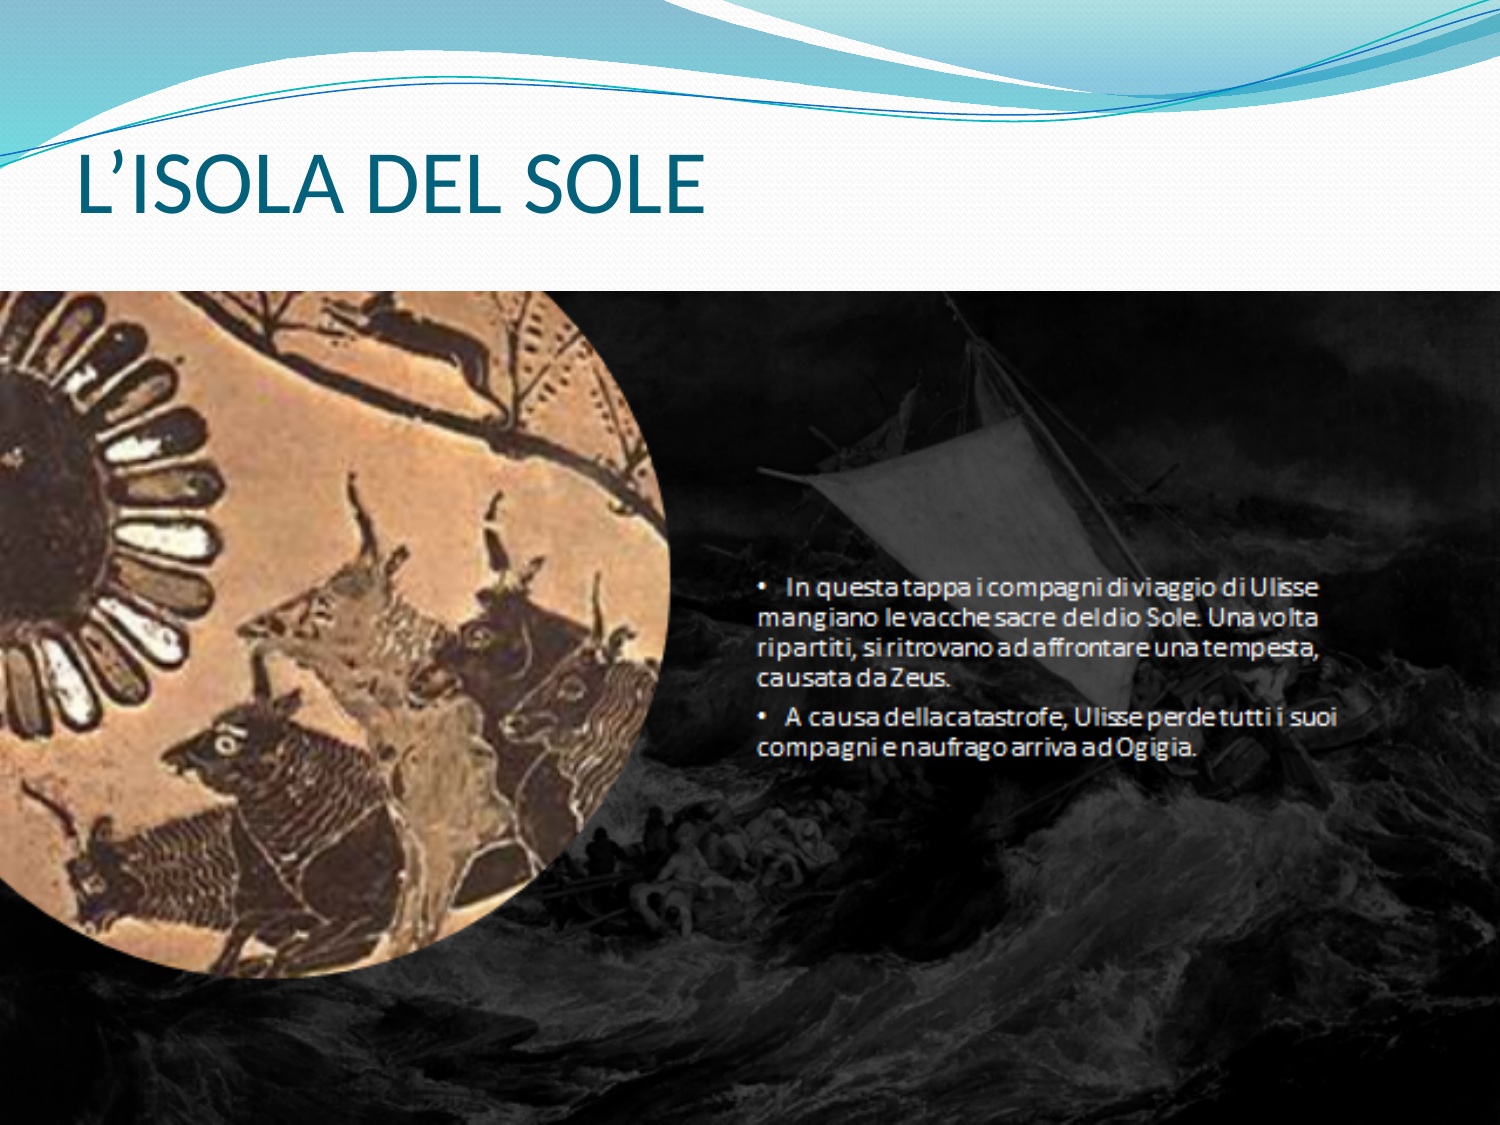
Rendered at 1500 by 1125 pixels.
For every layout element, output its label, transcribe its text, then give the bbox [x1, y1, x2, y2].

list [0, 291, 1500, 1125]
title L’ISOLA DEL SOLE [75, 115, 1425, 232]
